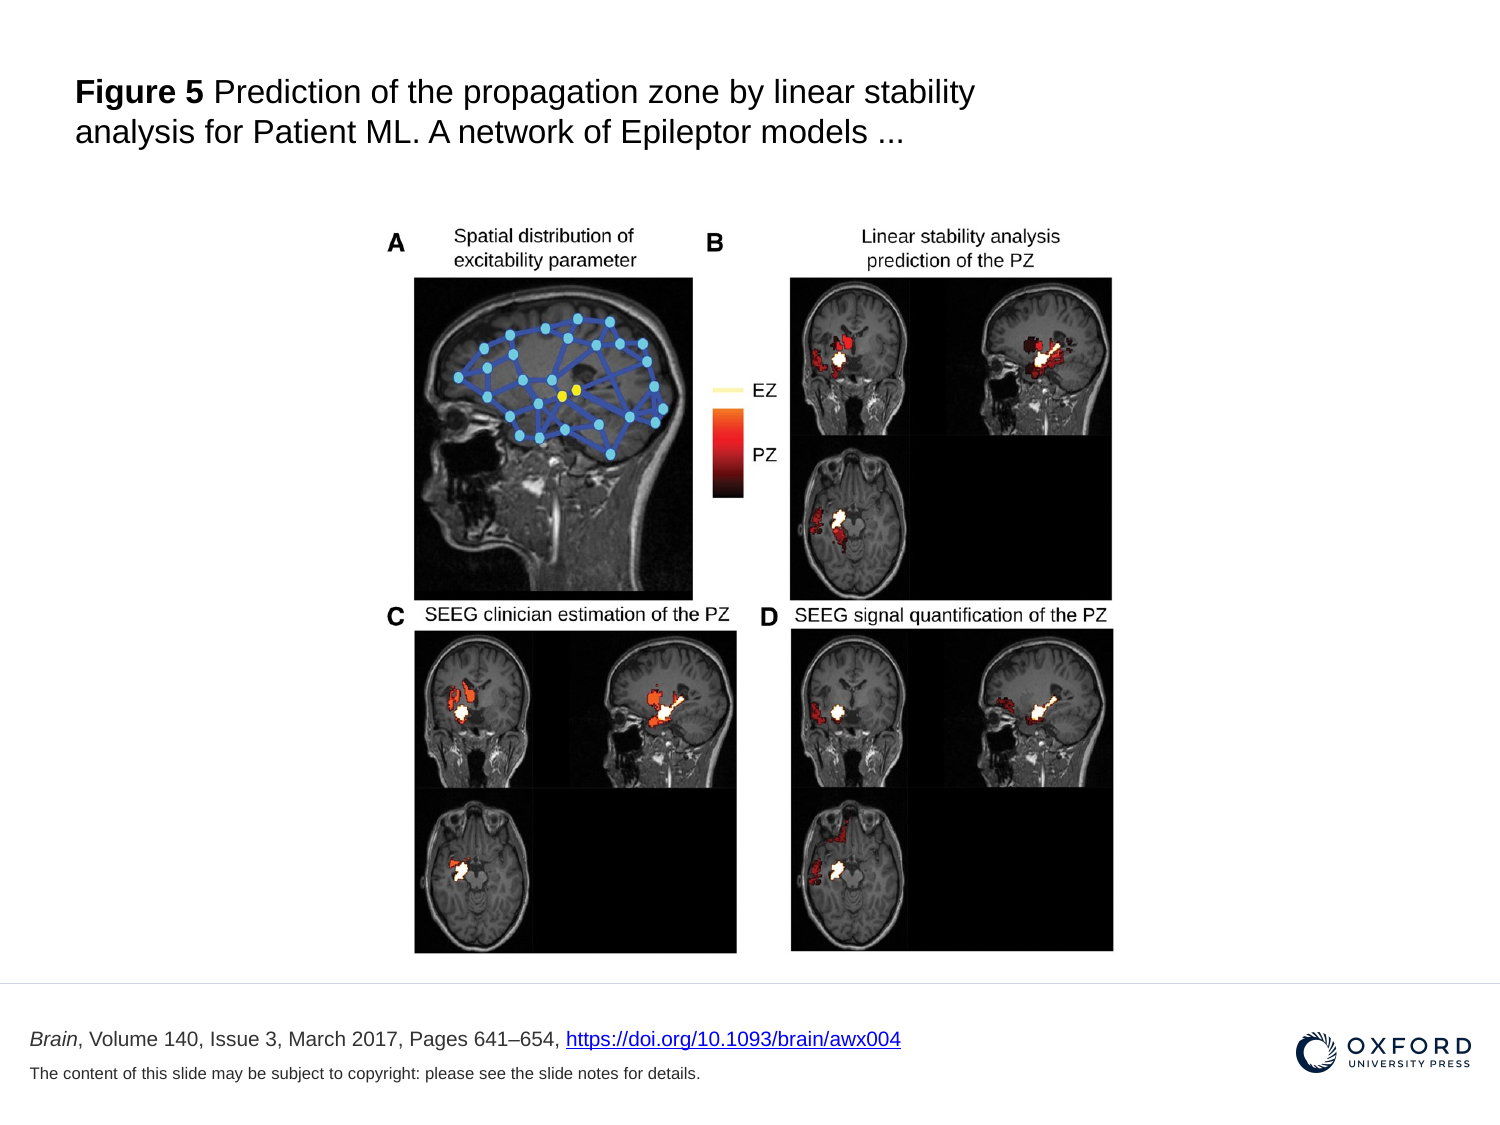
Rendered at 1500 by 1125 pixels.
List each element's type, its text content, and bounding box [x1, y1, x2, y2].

picture [1296, 1032, 1471, 1073]
picture [383, 224, 1117, 957]
footer Brain, Volume 140, Issue 3, March 2017, Pages 641–654, https://doi.org/10.1093/brain/awx004 The content of this slide may be subject to copyright: please see the slide notes for details. [0, 983, 1260, 1125]
title Figure 5 Prediction of the propagation zone by linear stability analysis for Patient ML. A network of Epileptor models ... [75, 69, 1078, 171]
